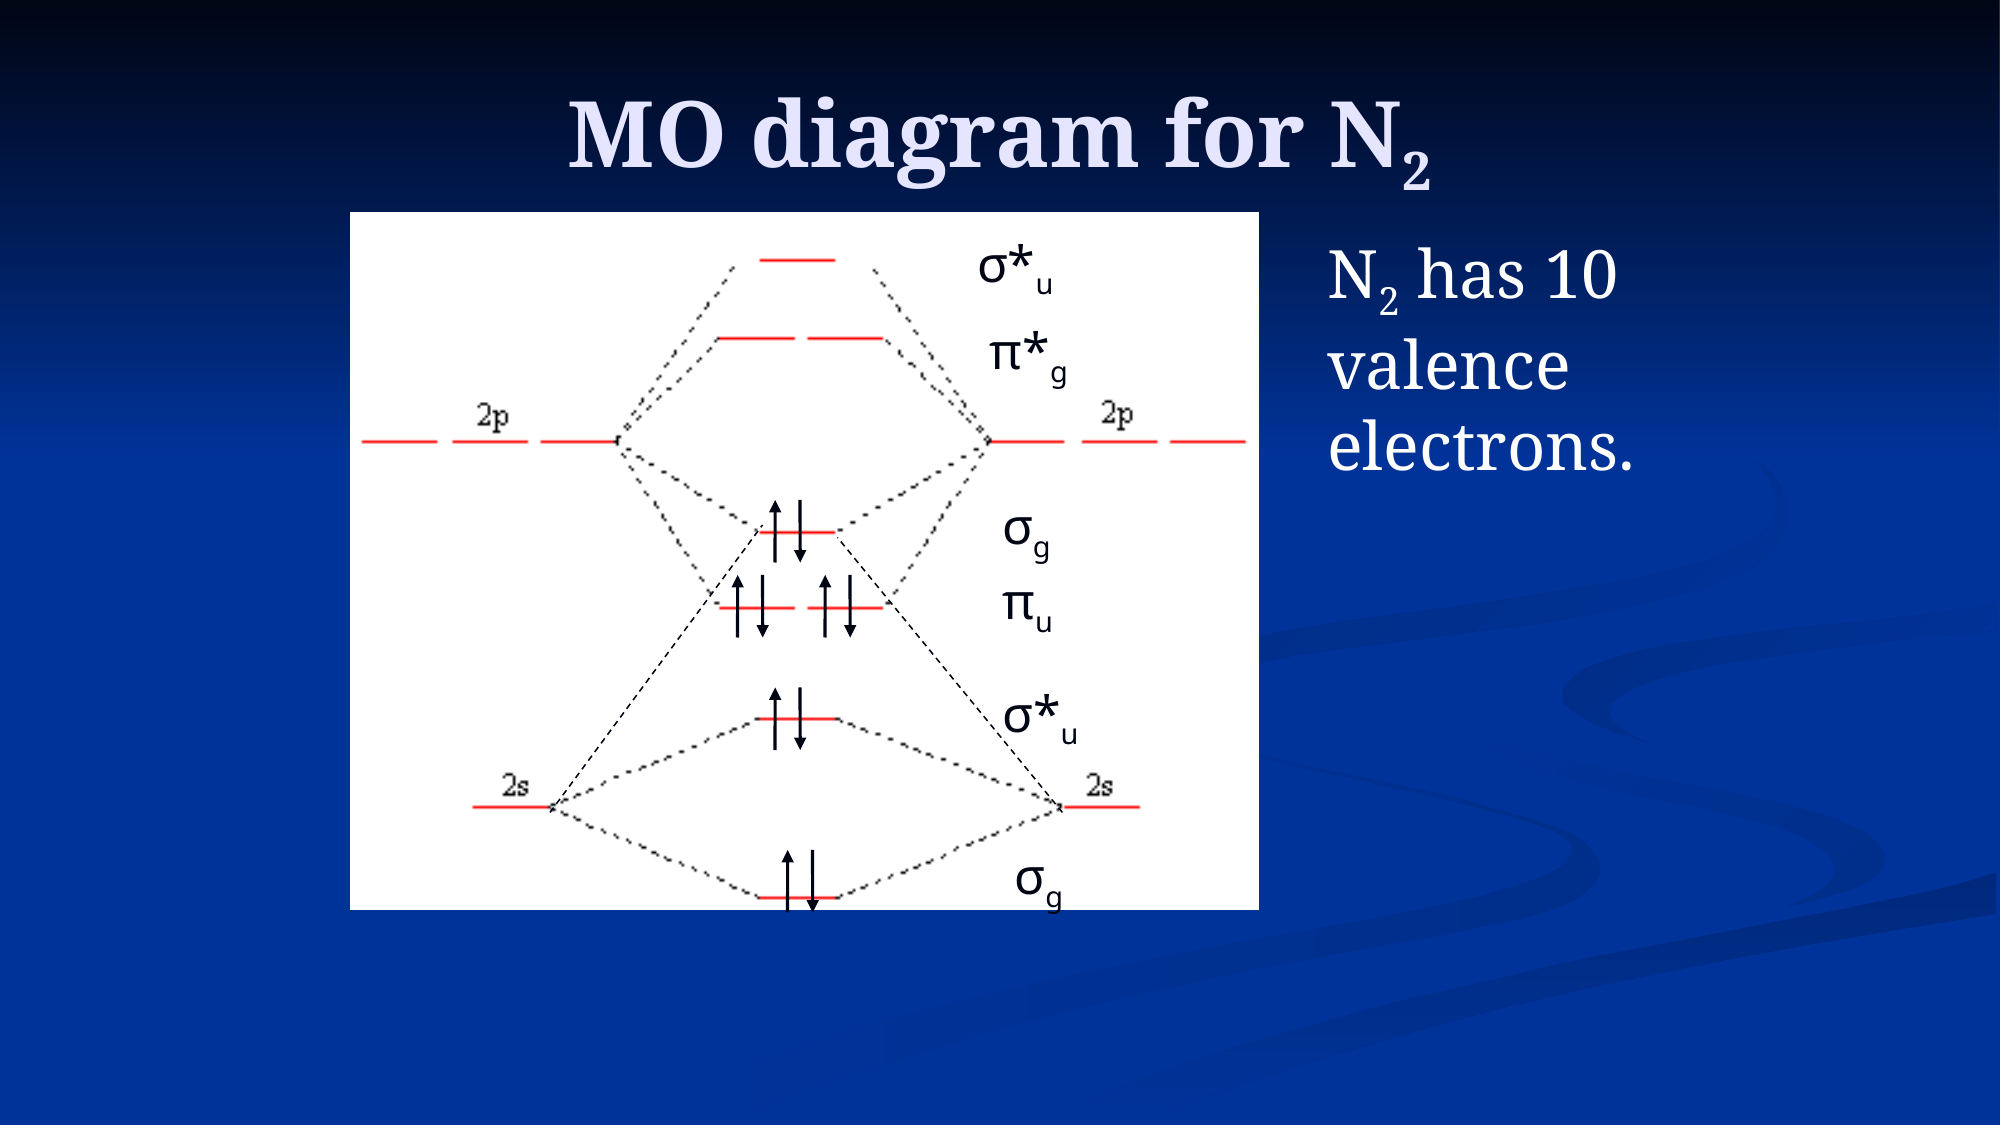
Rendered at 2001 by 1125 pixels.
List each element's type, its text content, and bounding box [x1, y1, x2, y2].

title MO diagram for N2 [99, 44, 1901, 233]
text_box N2 has 10 valence electrons. [1312, 224, 1700, 491]
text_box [349, 212, 1260, 913]
